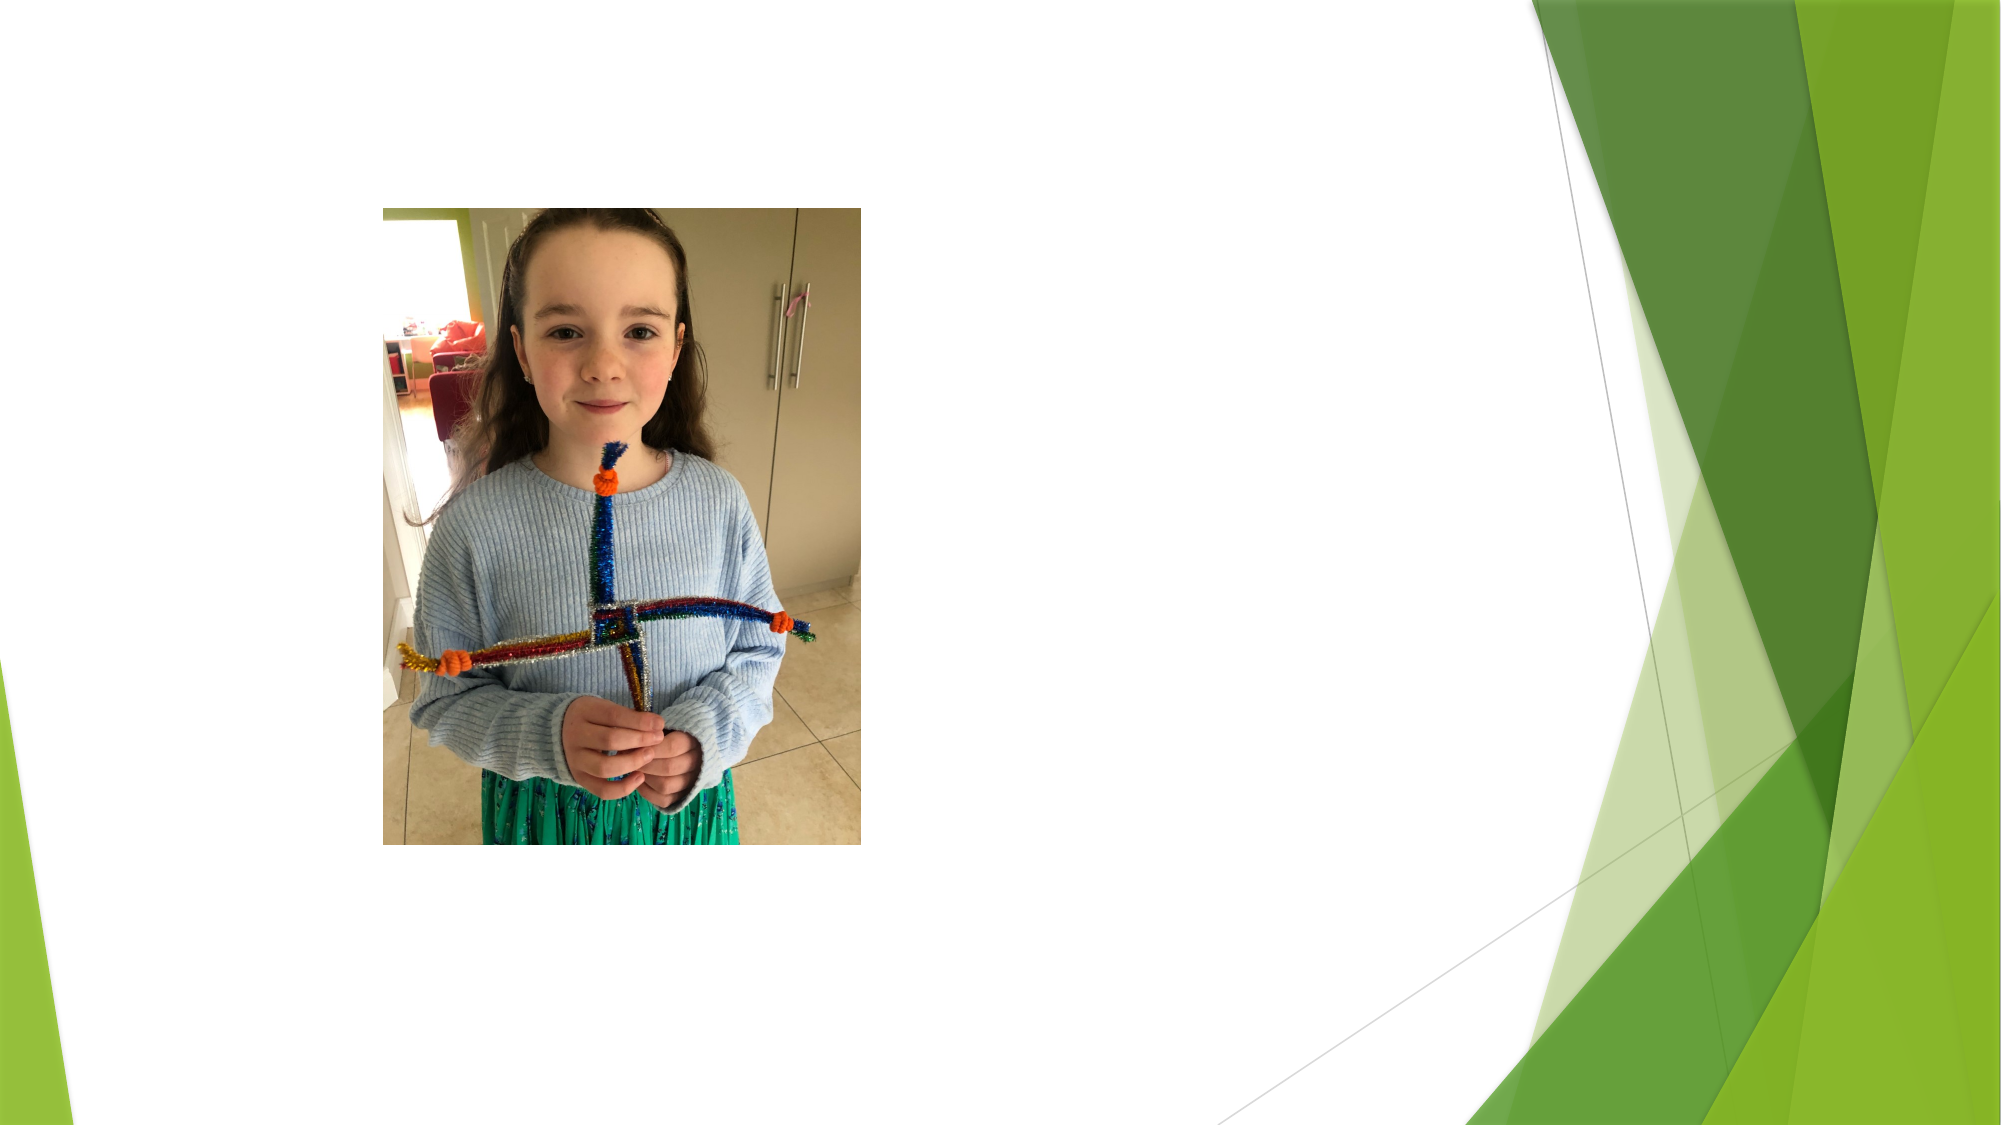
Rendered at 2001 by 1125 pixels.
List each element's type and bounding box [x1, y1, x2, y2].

list [382, 207, 862, 846]
